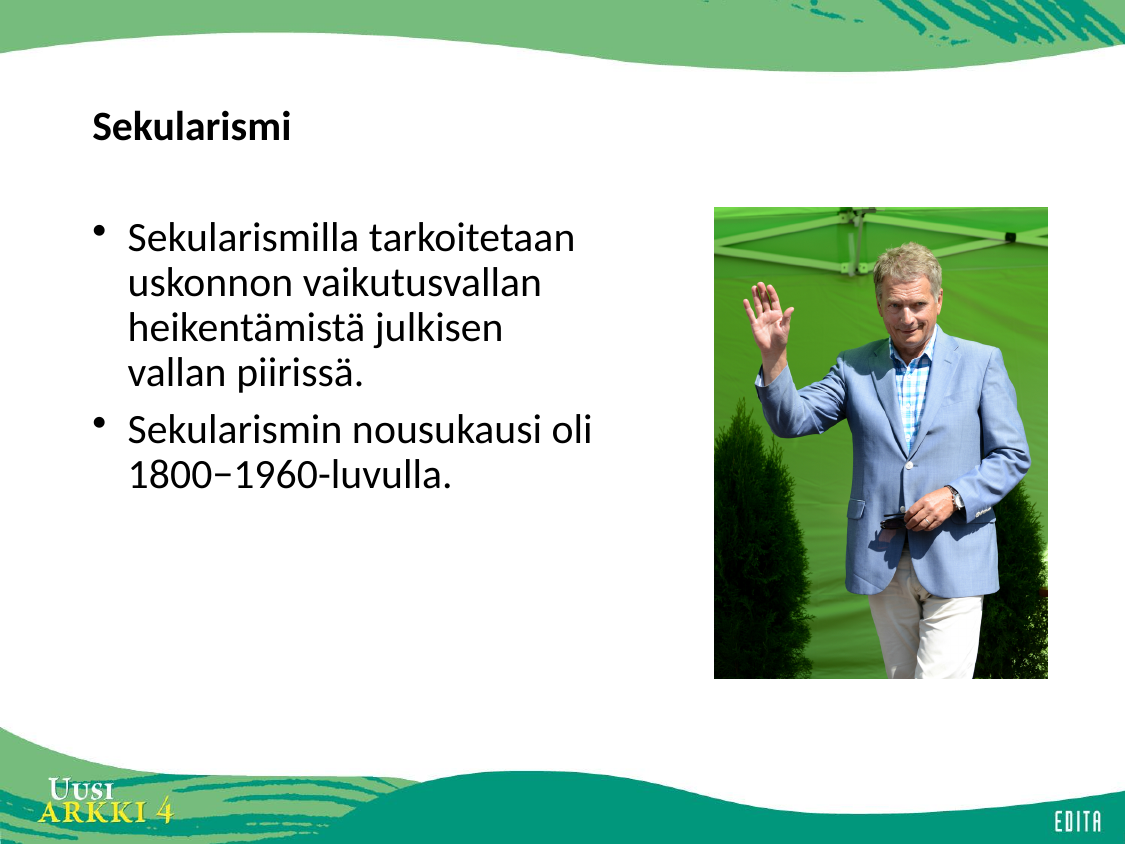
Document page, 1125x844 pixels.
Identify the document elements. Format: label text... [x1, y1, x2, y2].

list Sekularismilla tarkoitetaan uskonnon vaikutusvallan heikentämistä julkisen vallan piirissä. Sekularismin nousukausi oli 1800−1960-luvulla. [77, 208, 623, 710]
picture [0, 0, 1125, 844]
title Sekularismi [77, 45, 1048, 208]
